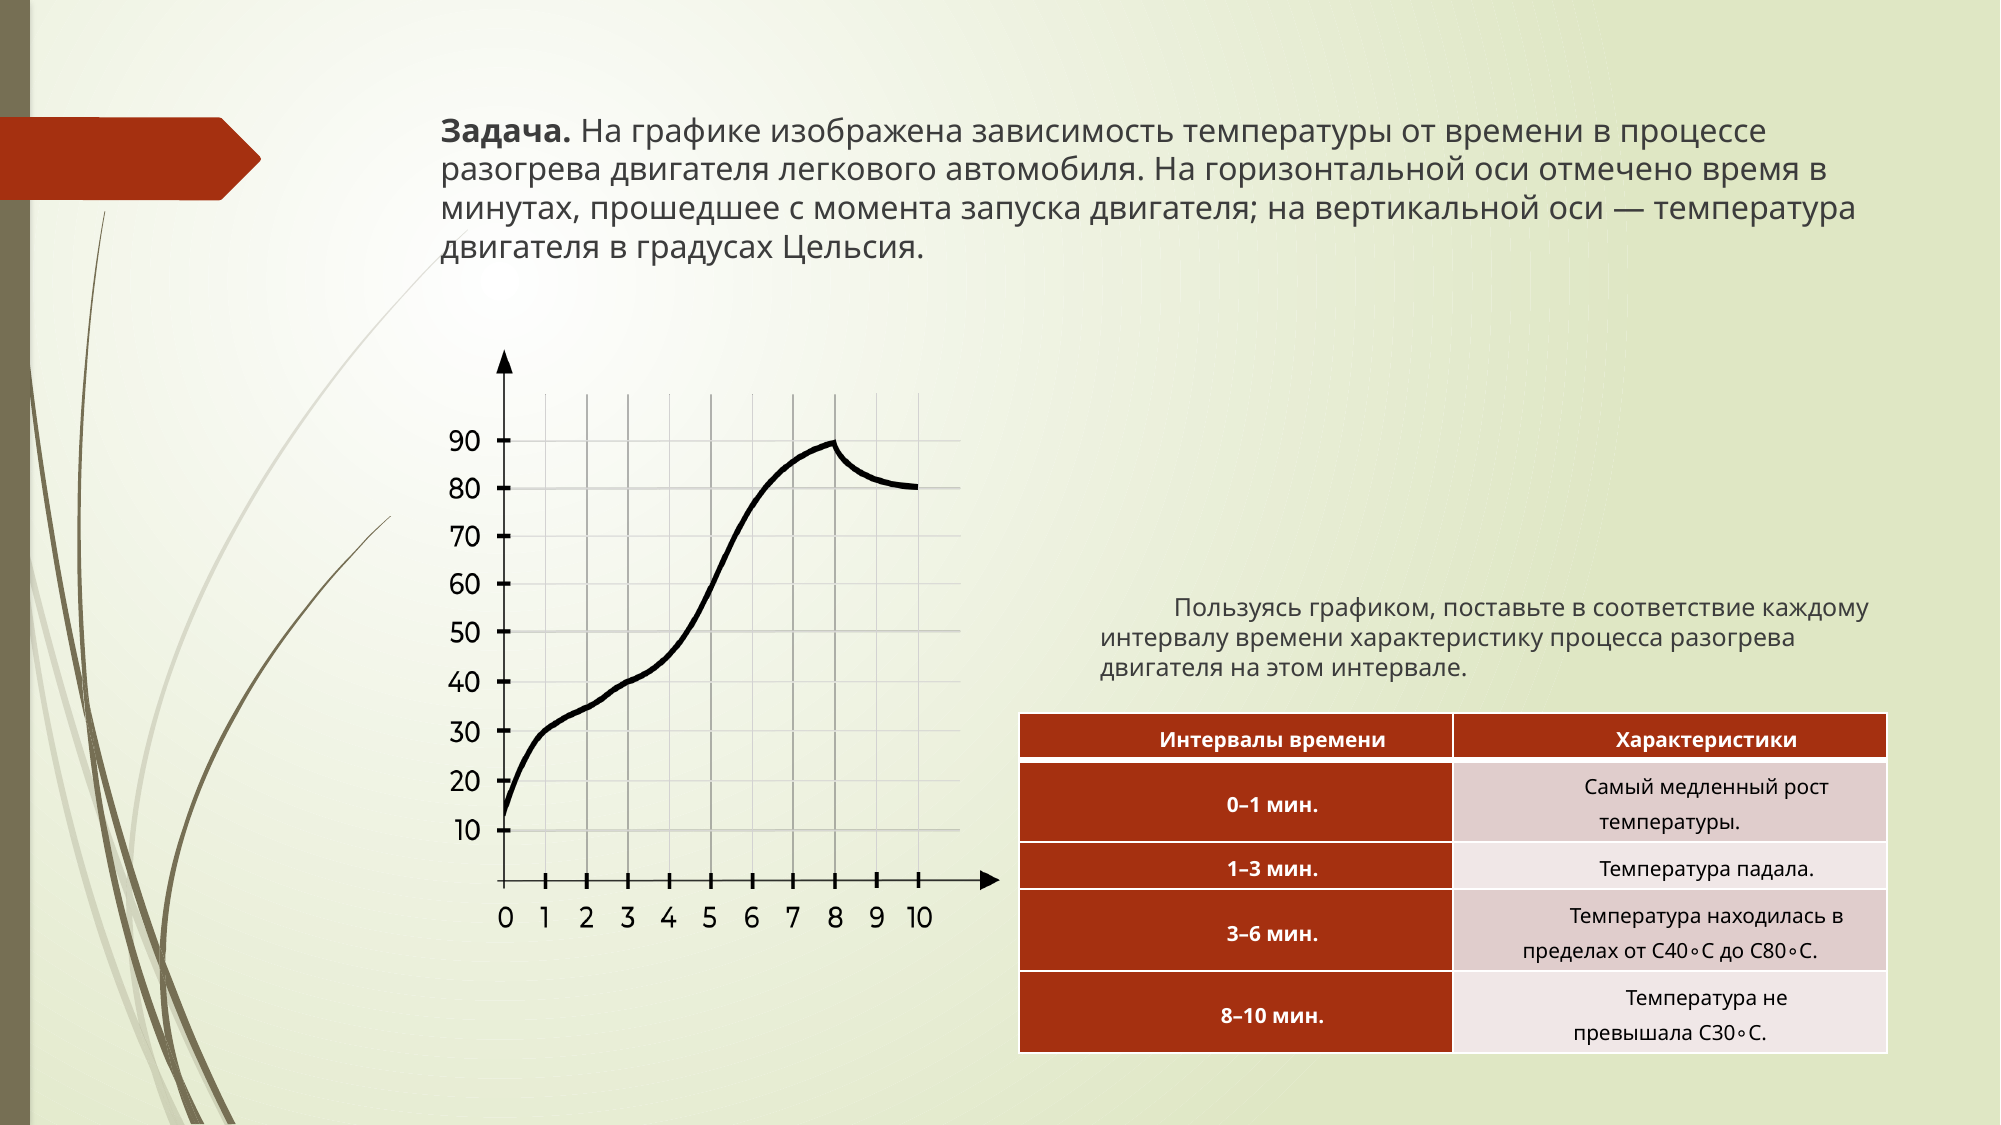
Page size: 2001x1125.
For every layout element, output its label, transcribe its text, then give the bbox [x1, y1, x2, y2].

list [447, 349, 1001, 971]
table_cell Температура падала. [1454, 843, 1886, 888]
table_cell 3–6 мин. [1020, 890, 1452, 970]
table_cell Самый медленный рост температуры. [1454, 763, 1886, 841]
list Пользуясь графиком, поставьте в соответствие каждому интервалу времени характеристику процесса разогрева двигателя на этом интервале. [1085, 332, 1888, 712]
table_cell Температура находилась в пределах от С40∘С до С80∘С. [1454, 890, 1886, 970]
table_header Интервалы времени [1020, 714, 1452, 757]
table_cell 8–10 мин. [1020, 972, 1452, 1052]
table_cell 1–3 мин. [1020, 843, 1452, 888]
table_header Характеристики [1454, 714, 1886, 757]
title Задача. На графике изображена зависимость температуры от времени в процессе разогрева двигателя легкового автомобиля. На горизонтальной оси отмечено время в минутах, прошедшее с момента запуска двигателя; на вертикальной оси — температура двигателя в градусах Цельсия. [425, 102, 1888, 313]
table_cell 0–1 мин. [1020, 763, 1452, 841]
table_cell Температура не превышала С30∘С. [1454, 972, 1886, 1052]
